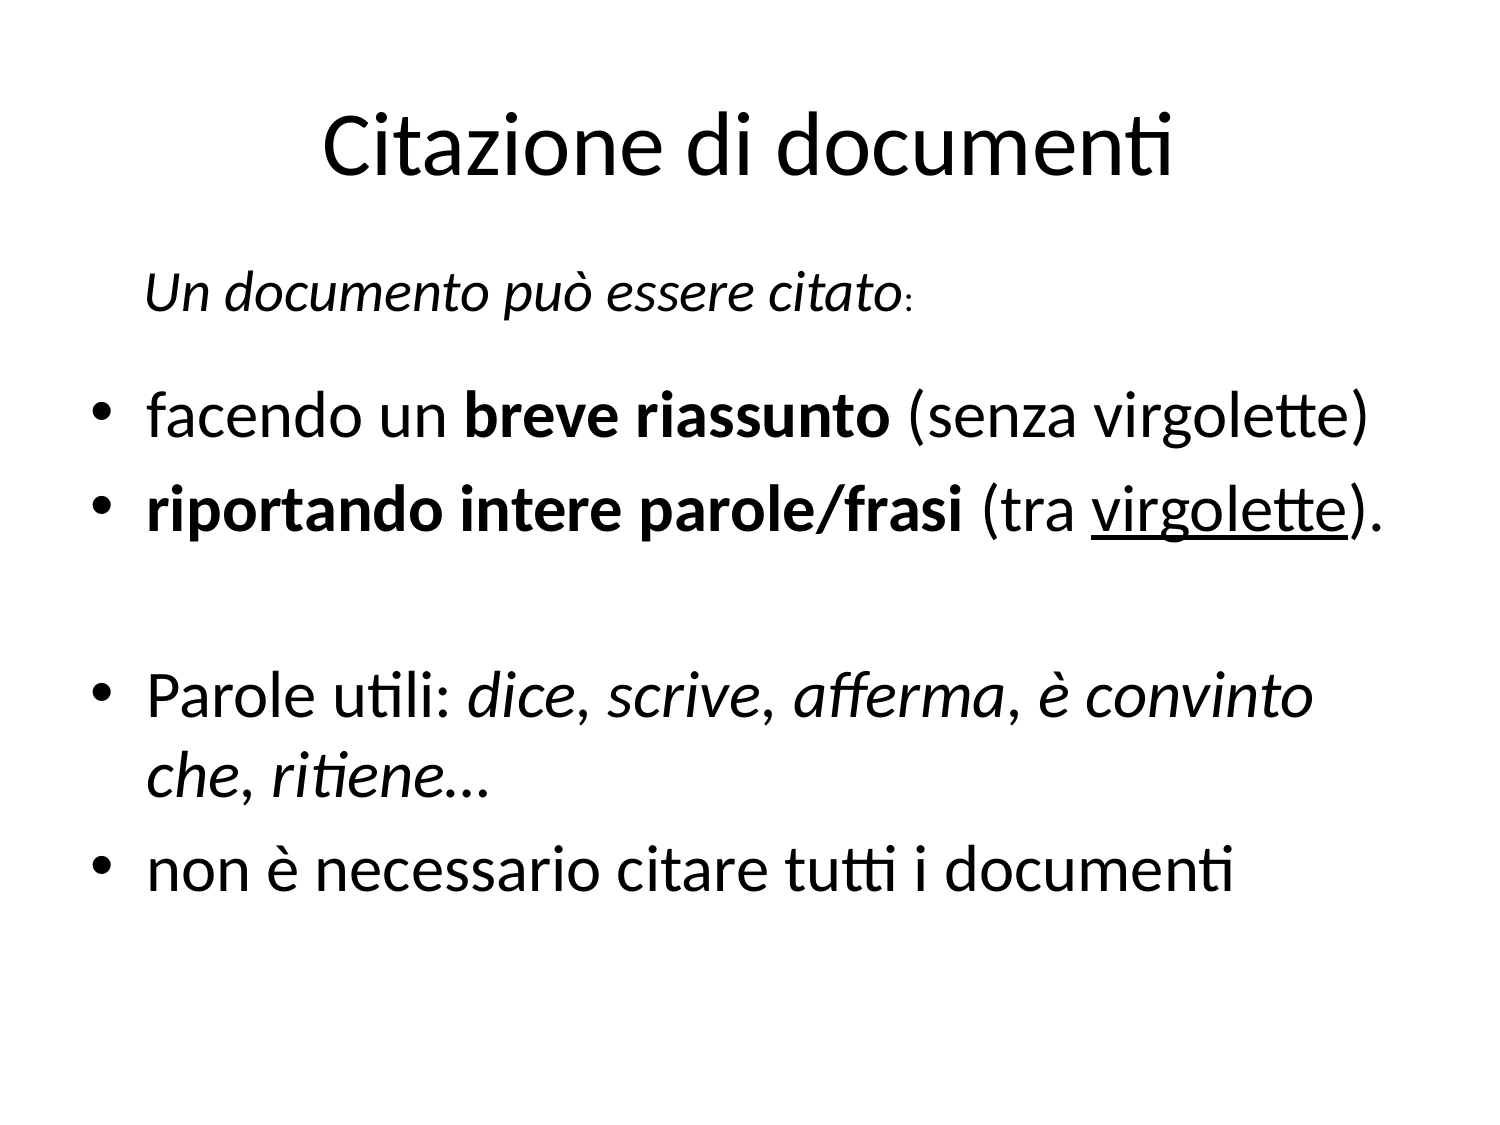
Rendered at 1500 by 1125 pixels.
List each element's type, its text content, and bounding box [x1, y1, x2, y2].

title Citazione di documenti [75, 45, 1425, 233]
text_box Un documento può essere citato: [128, 246, 1430, 331]
list facendo un breve riassunto (senza virgolette) riportando intere parole/frasi (tra virgolette). Parole utili: dice, scrive, afferma, è convinto che, ritiene… non è necessario citare tutti i documenti [75, 363, 1425, 1005]
